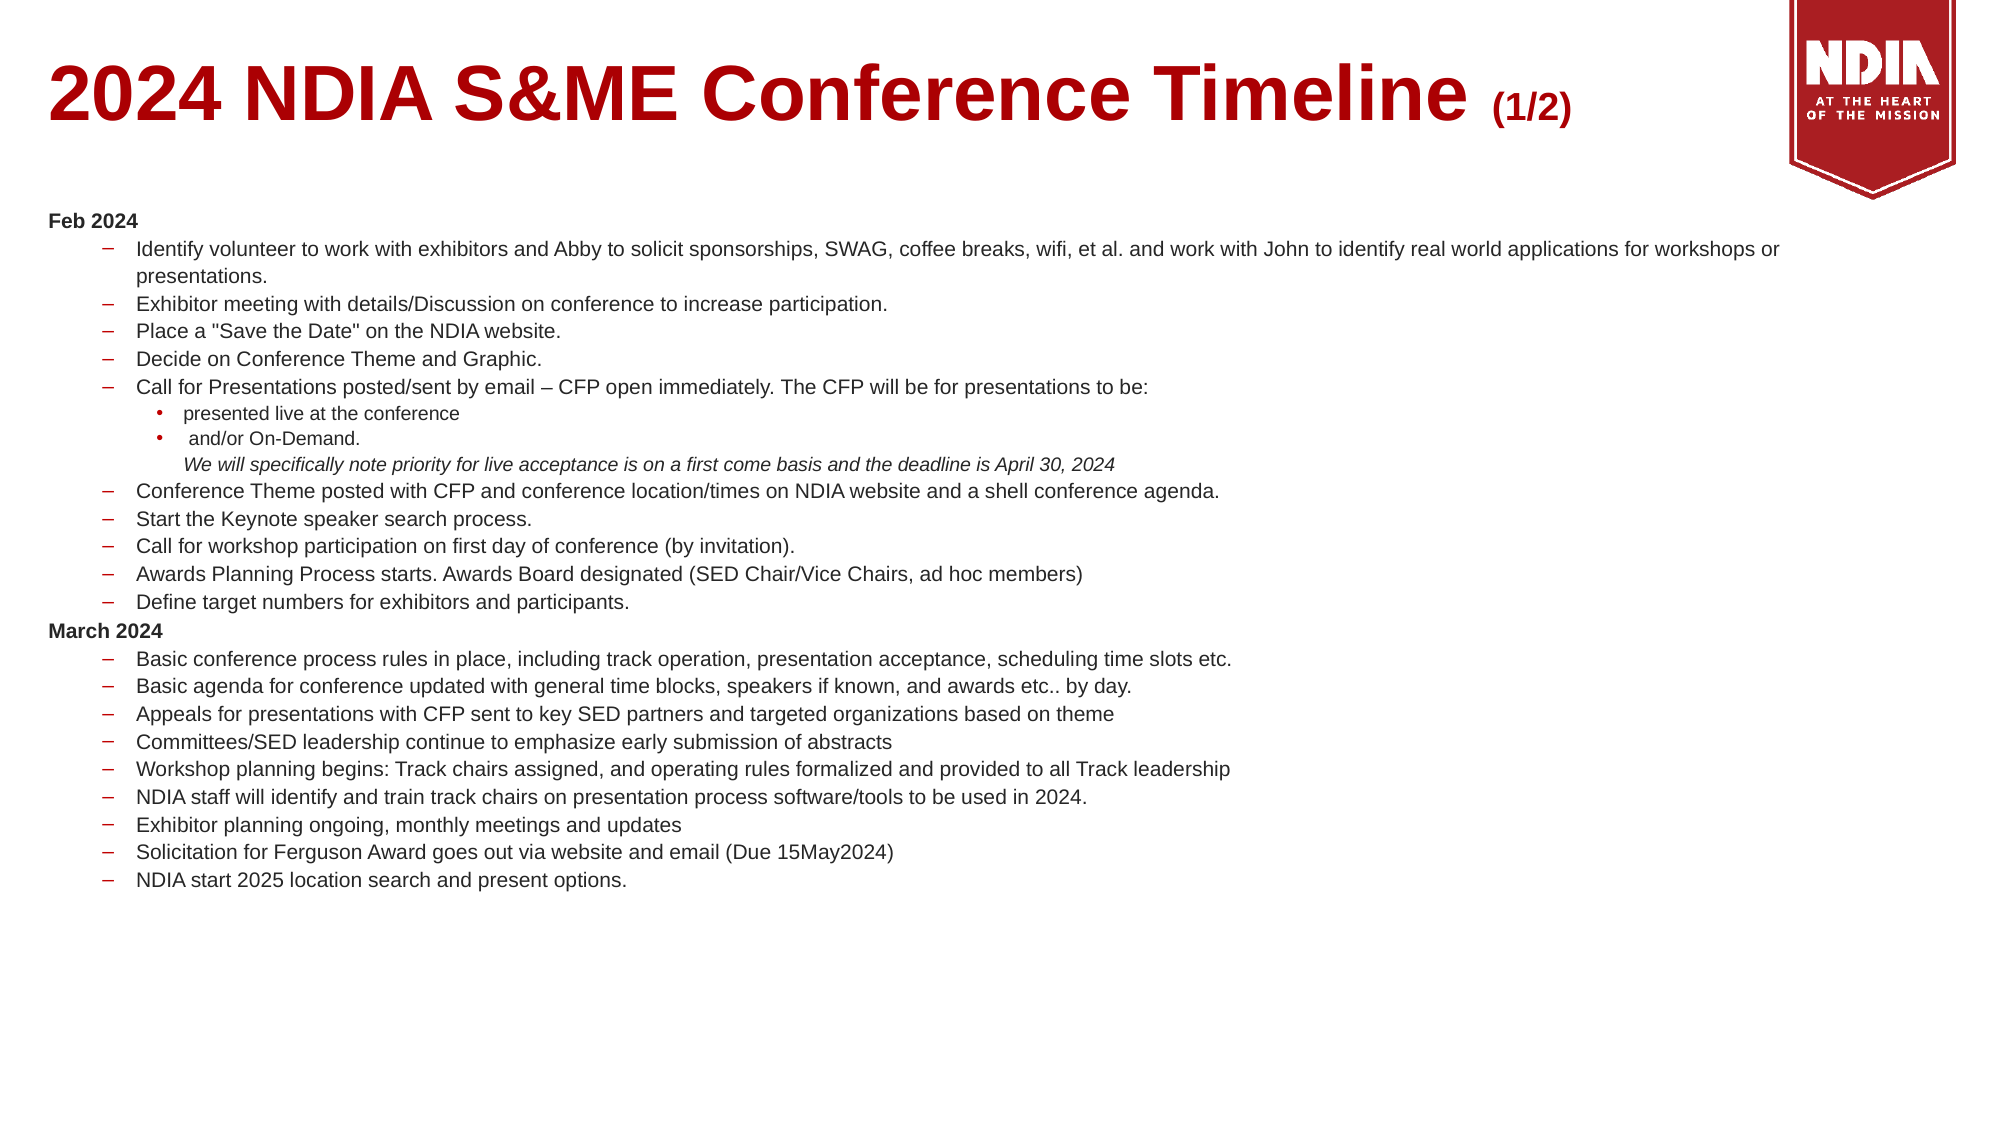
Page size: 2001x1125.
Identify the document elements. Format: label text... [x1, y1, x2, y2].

list Feb 2024 Identify volunteer to work with exhibitors and Abby to solicit sponsorships, SWAG, coffee breaks, wifi, et al. and work with John to identify real world applications for workshops or presentations. Exhibitor meeting with details/Discussion on conference to increase participation. Place a "Save the Date" on the NDIA website. Decide on Conference Theme and Graphic. Call for Presentations posted/sent by email – CFP open immediately. The CFP will be for presentations to be: presented live at the conference and/or On-Demand. We will specifically note priority for live acceptance is on a first come basis and the deadline is April 30, 2024 Conference Theme posted with CFP and conference location/times on NDIA website and a shell conference agenda. Start the Keynote speaker search process. Call for workshop participation on first day of conference (by invitation). Awards Planning Process starts. Awards Board designated (SED Chair/Vice Chairs, ad hoc members) Define target numbers for exhibitors and participants. March 2024 Basic conference process rules in place, including track operation, presentation acceptance, scheduling time slots etc. Basic agenda for conference updated with general time blocks, speakers if known, and awards etc.. by day. Appeals for presentations with CFP sent to key SED partners and targeted organizations based on theme Committees/SED leadership continue to emphasize early submission of abstracts Workshop planning begins: Track chairs assigned, and operating rules formalized and provided to all Track leadership NDIA staff will identify and train track chairs on presentation process software/tools to be used in 2024. Exhibitor planning ongoing, monthly meetings and updates Solicitation for Ferguson Award goes out via website and email (Due 15May2024) NDIA start 2025 location search and present options. [33, 200, 1834, 993]
title 2024 NDIA S&ME Conference Timeline (1/2) [33, 28, 1684, 150]
picture [1789, 0, 1956, 200]
